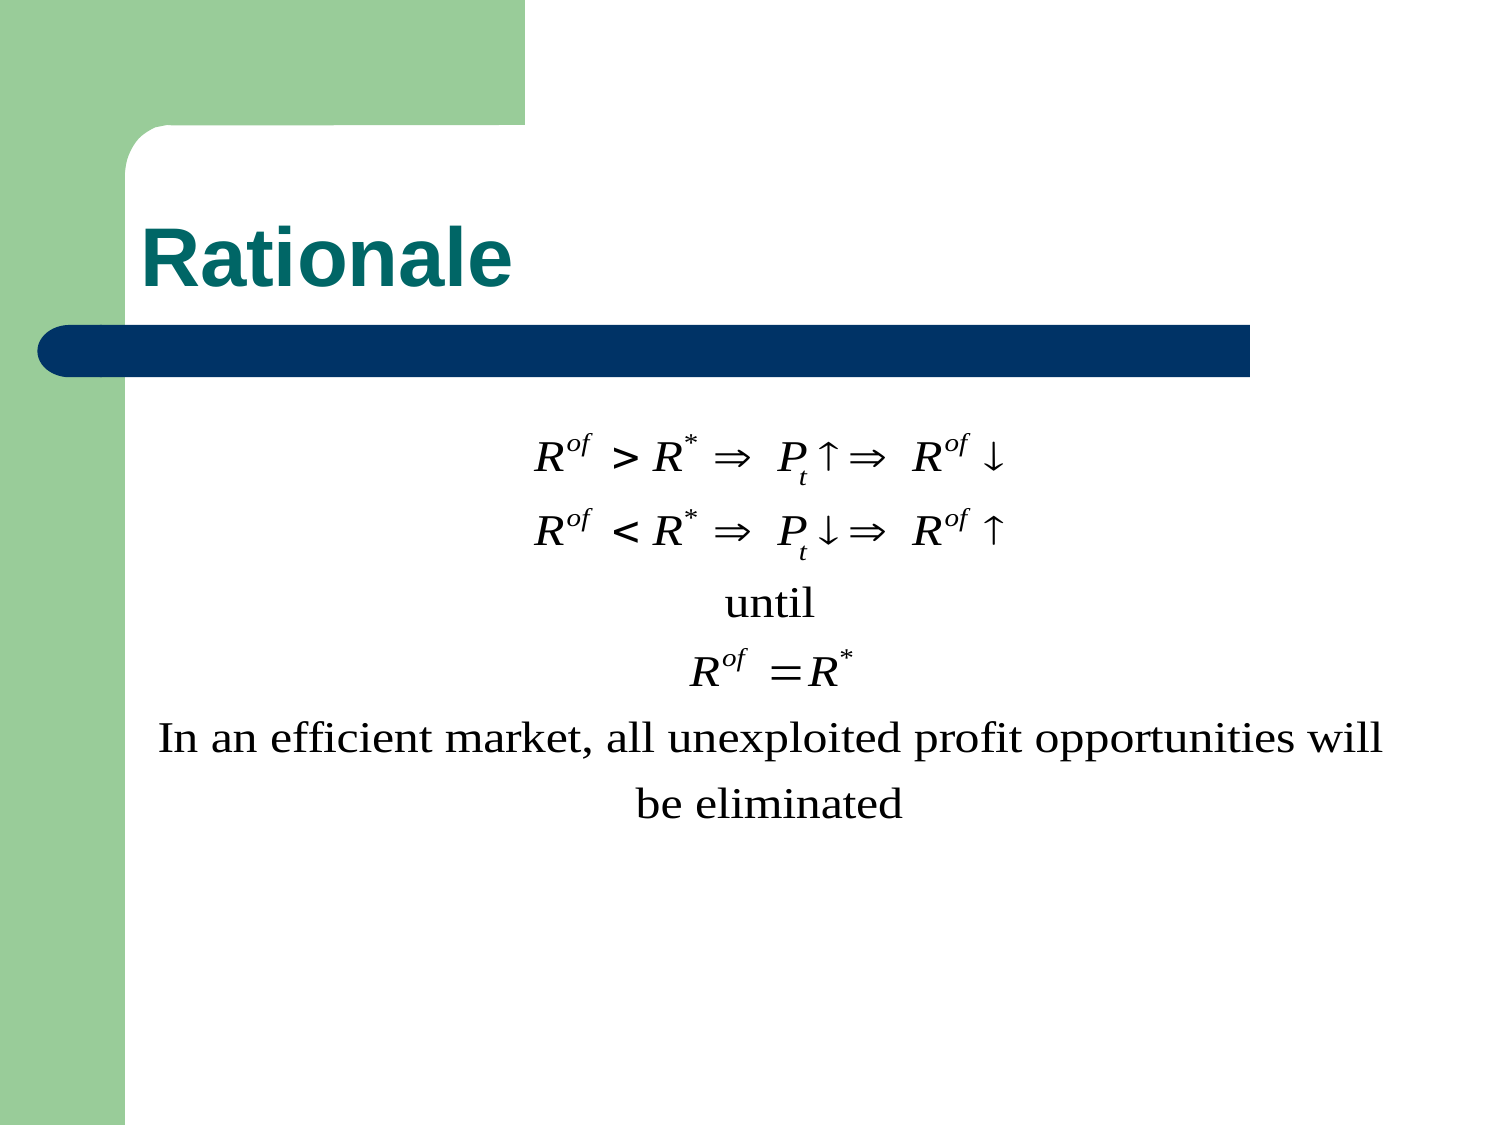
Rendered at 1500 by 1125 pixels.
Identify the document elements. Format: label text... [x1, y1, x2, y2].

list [149, 417, 1390, 829]
title Rationale [124, 124, 1426, 313]
